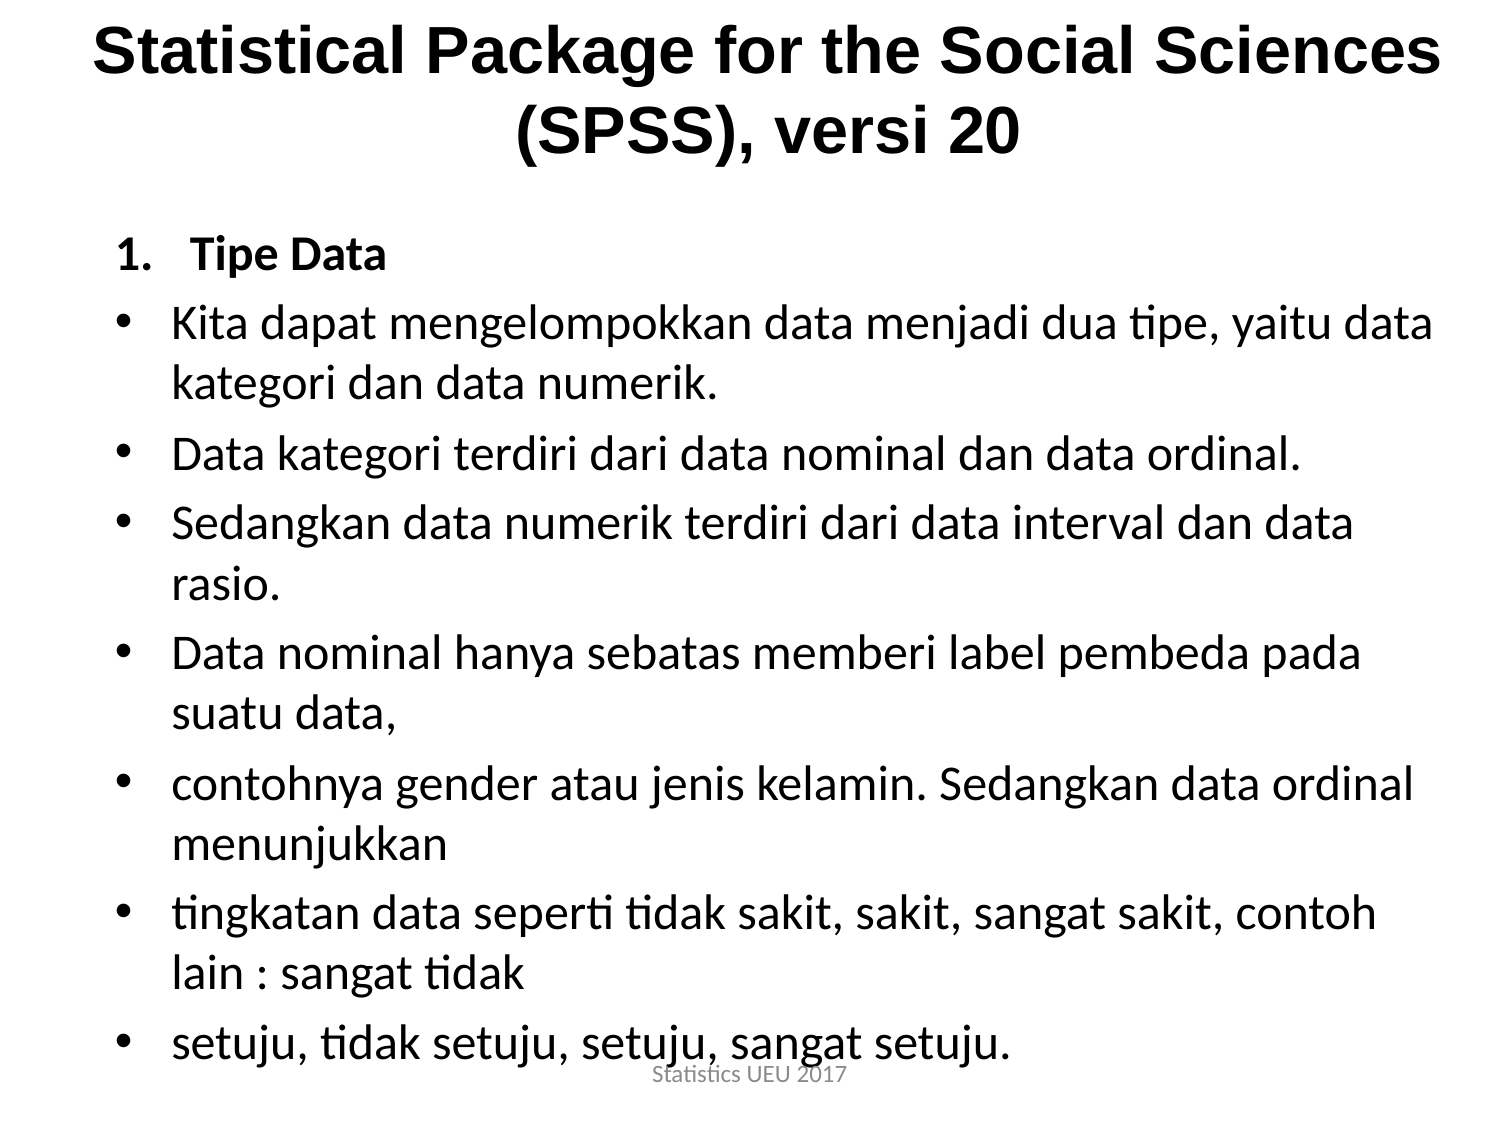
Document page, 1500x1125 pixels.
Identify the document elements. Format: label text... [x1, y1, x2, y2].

text_box Statistical Package for the Social Sciences (SPSS), versi 20 [75, 0, 1463, 175]
footer Statistics UEU 2017 [512, 1042, 988, 1103]
list Tipe Data Kita dapat mengelompokkan data menjadi dua tipe, yaitu data kategori dan data numerik. Data kategori terdiri dari data nominal dan data ordinal. Sedangkan data numerik terdiri dari data interval dan data rasio. Data nominal hanya sebatas memberi label pembeda pada suatu data, contohnya gender atau jenis kelamin. Sedangkan data ordinal menunjukkan tingkatan data seperti tidak sakit, sakit, sangat sakit, contoh lain : sangat tidak setuju, tidak setuju, setuju, sangat setuju. [99, 212, 1451, 1125]
